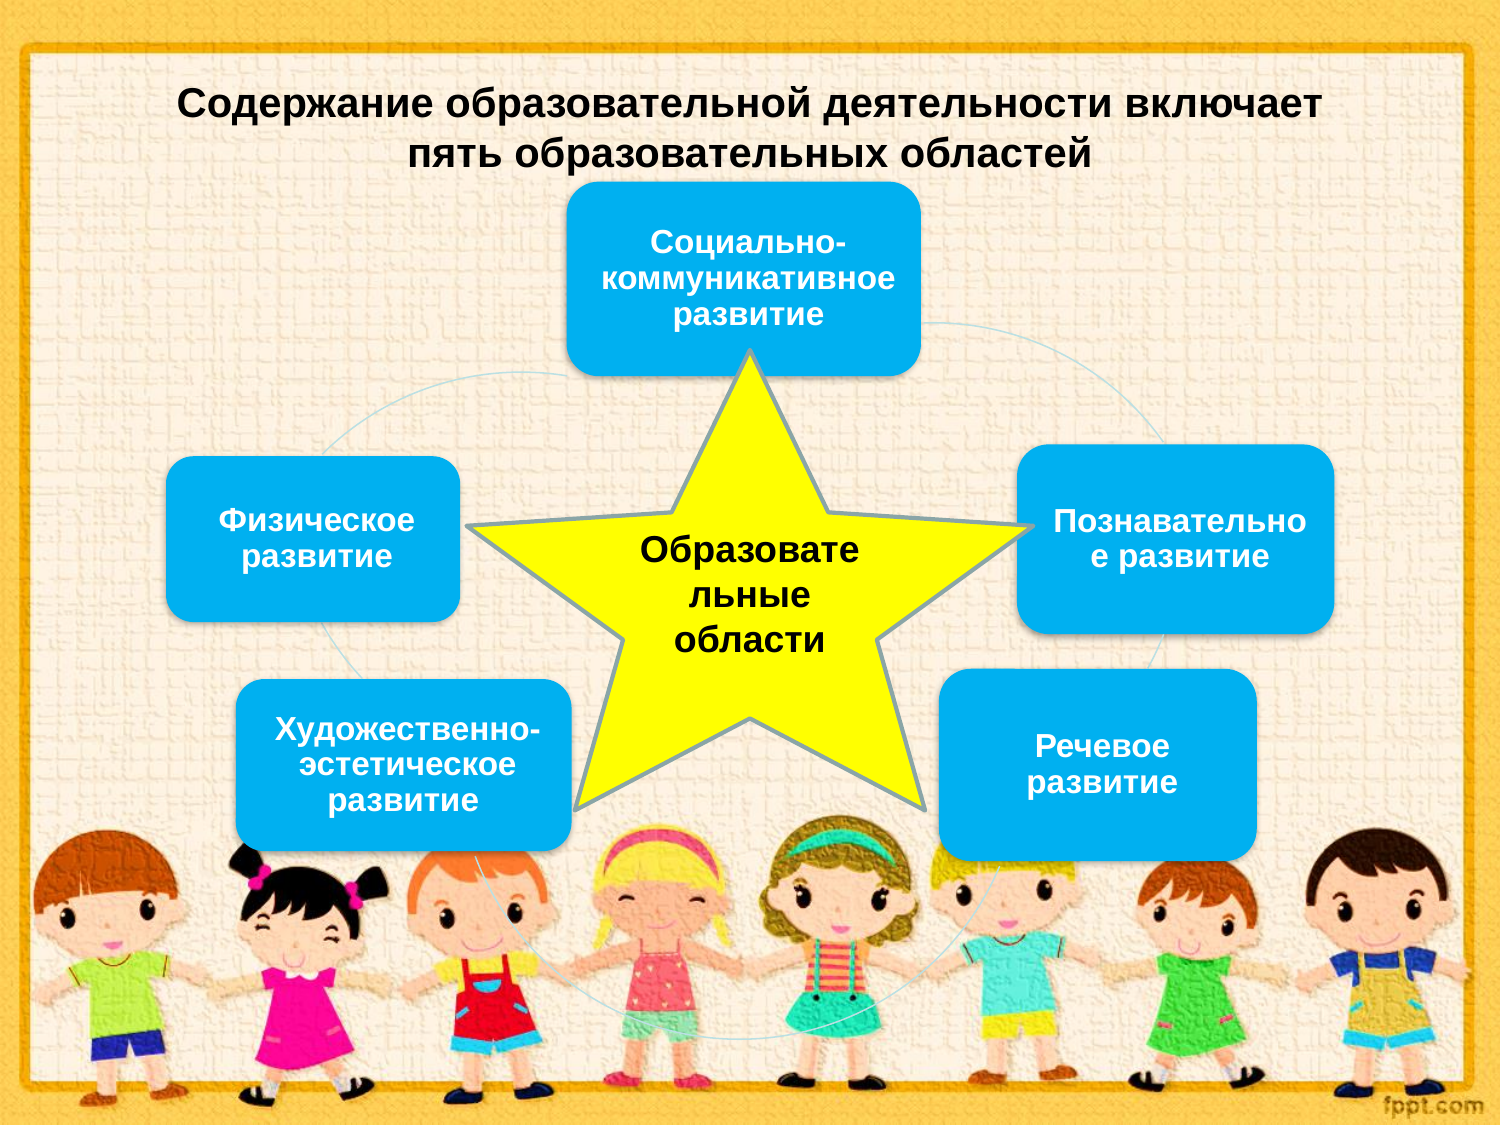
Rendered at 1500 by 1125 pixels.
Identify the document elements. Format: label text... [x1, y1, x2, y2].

title Содержание образовательной деятельности включает пять образовательных областей [112, 66, 1388, 185]
picture [0, 0, 1500, 1125]
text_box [159, 178, 1400, 841]
